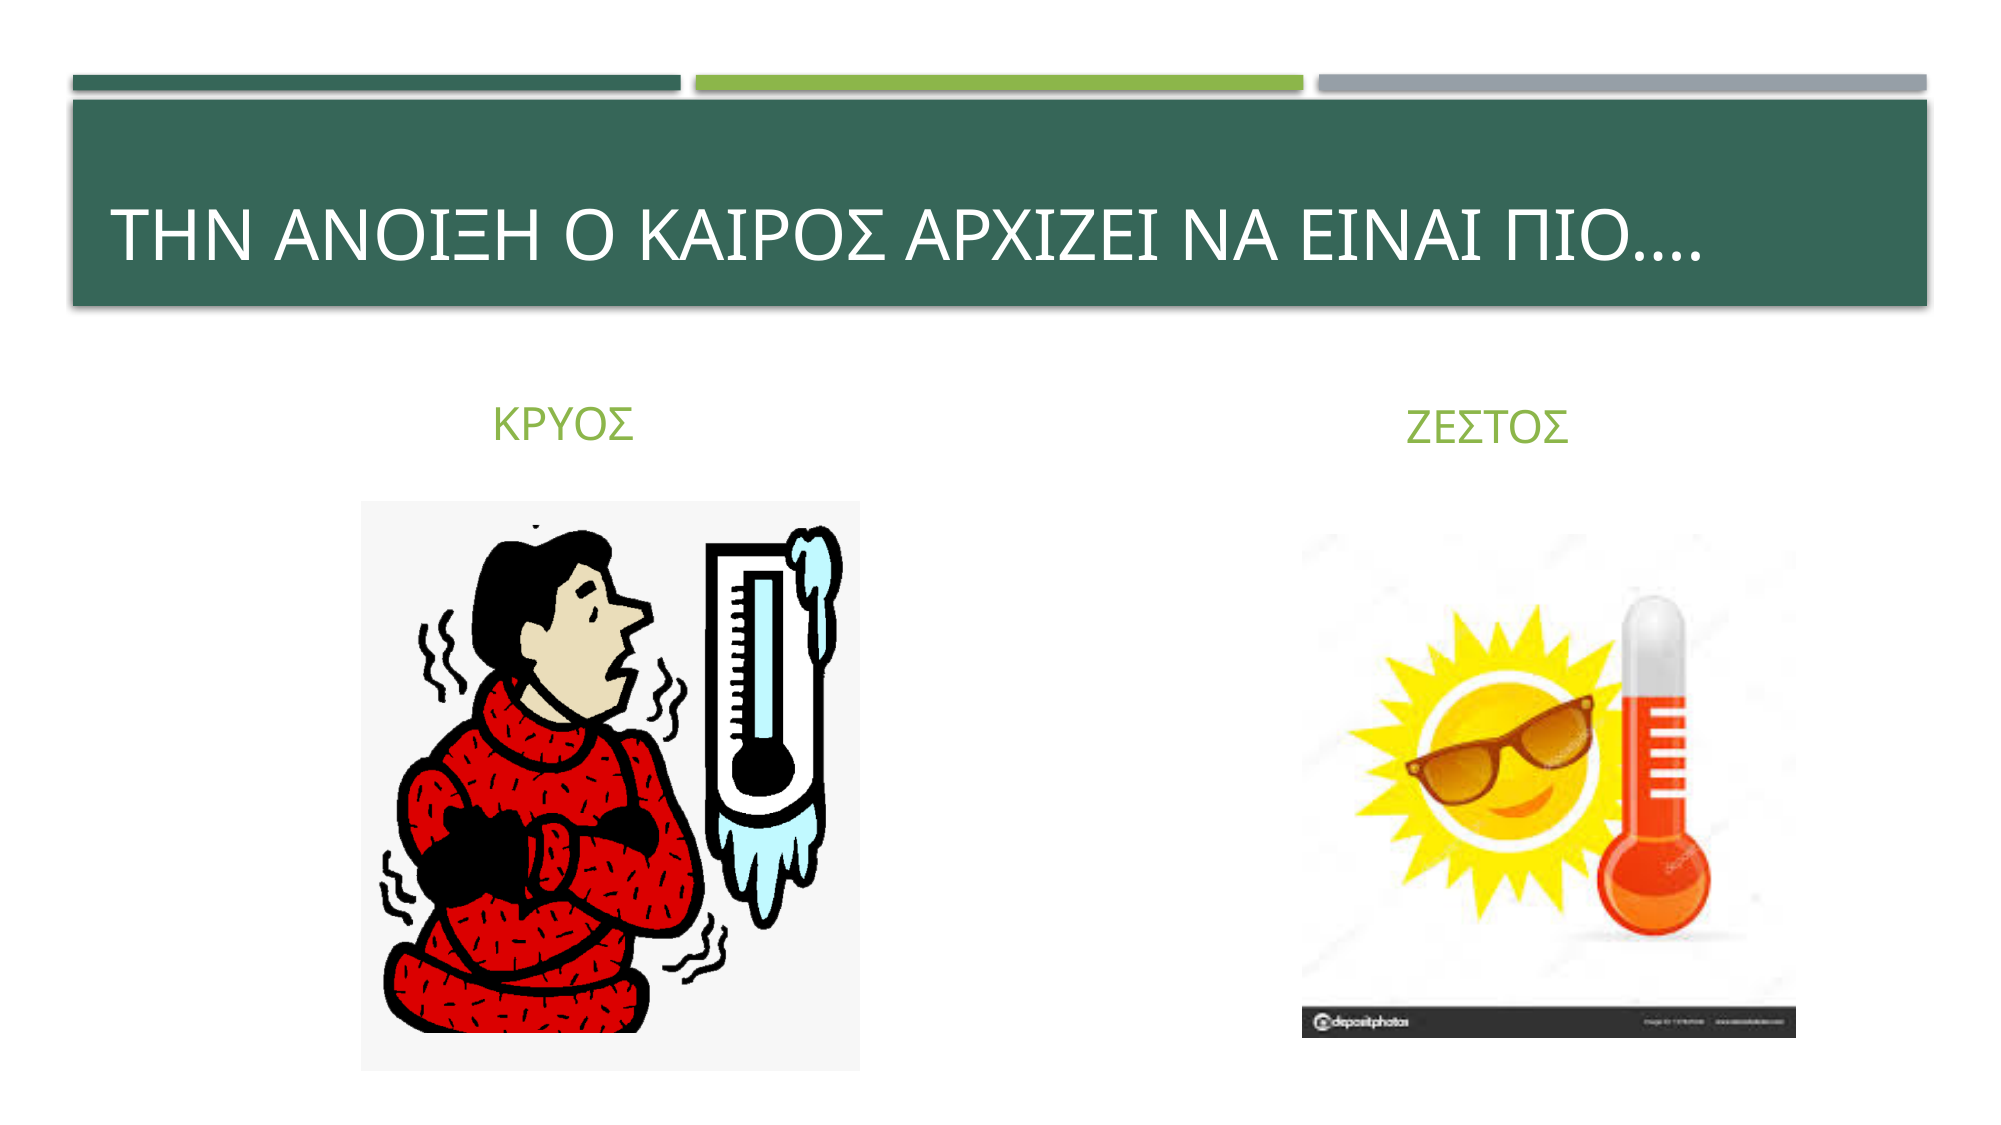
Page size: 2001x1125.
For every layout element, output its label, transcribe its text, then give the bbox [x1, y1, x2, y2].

list ΖΕΣΤΟΣ [1070, 369, 1905, 460]
title ΤΗΝ ΑΝΟΙΞΗ Ο ΚΑΙΡΟς ΑΡΧΙΖΕΙ ΝΑ EIΝΑΙ ΠΙΟ…. [95, 119, 1905, 282]
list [360, 500, 860, 1072]
list ΚΡΥΟΣ [145, 369, 980, 458]
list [1302, 533, 1797, 1039]
